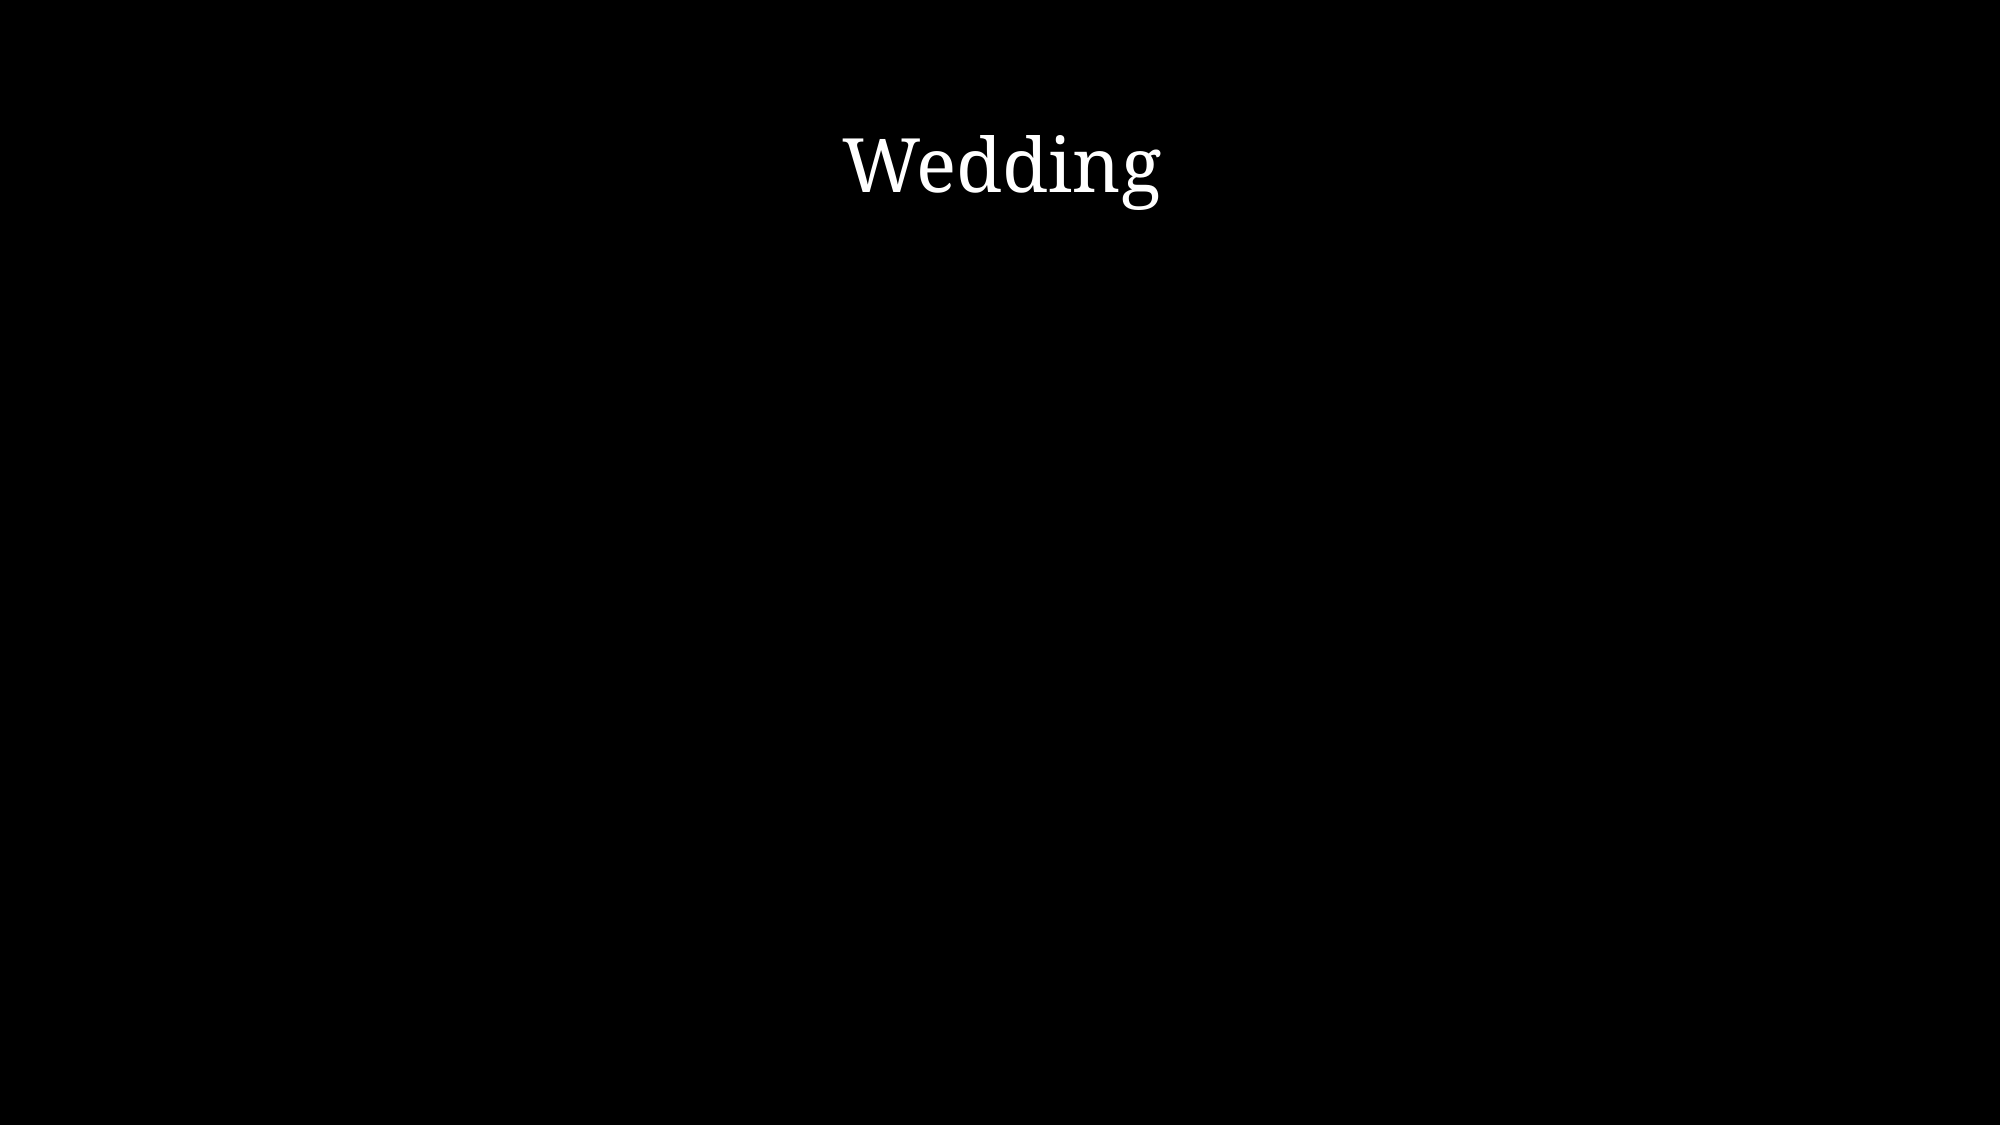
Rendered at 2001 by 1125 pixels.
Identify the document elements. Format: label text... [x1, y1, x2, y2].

title Wedding [72, 59, 1932, 278]
